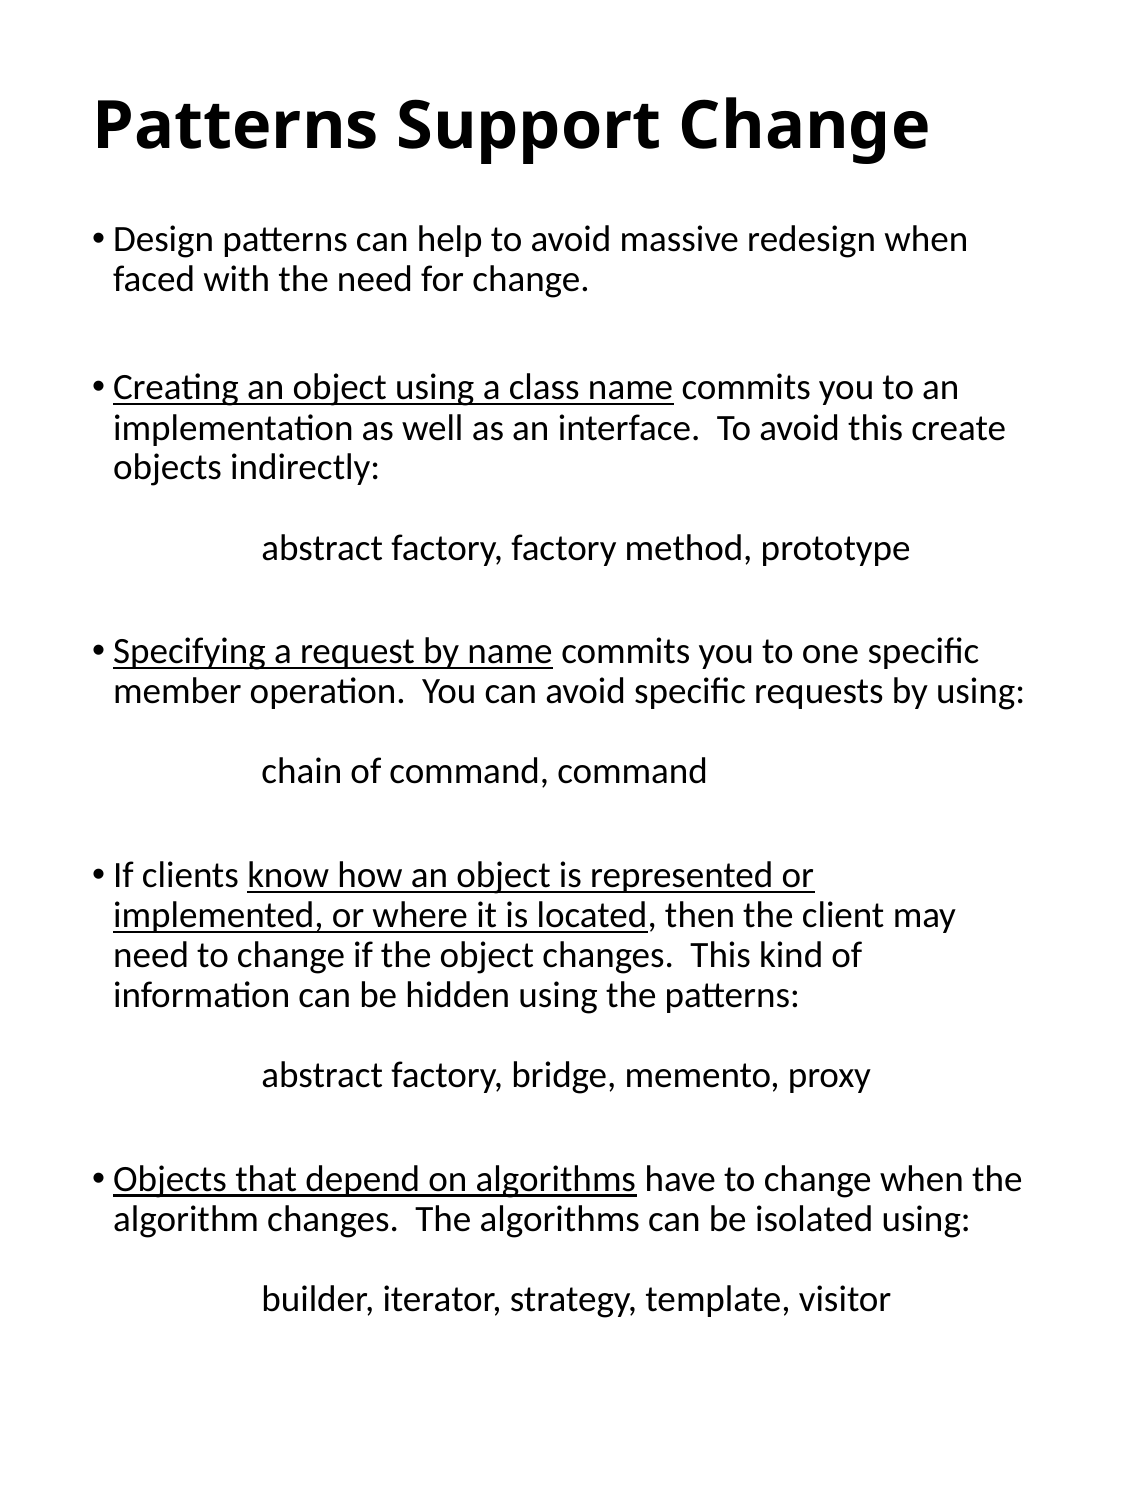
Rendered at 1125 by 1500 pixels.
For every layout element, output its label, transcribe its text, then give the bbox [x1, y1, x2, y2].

title Patterns Support Change [77, 79, 1048, 175]
list Design patterns can help to avoid massive redesign when faced with the need for change. Creating an object using a class name commits you to an implementation as well as an interface. To avoid this create objects indirectly: abstract factory, factory method, prototype Specifying a request by name commits you to one specific member operation. You can avoid specific requests by using: chain of command, command If clients know how an object is represented or implemented, or where it is located, then the client may need to change if the object changes. This kind of information can be hidden using the patterns: abstract factory, bridge, memento, proxy Objects that depend on algorithms have to change when the algorithm changes. The algorithms can be isolated using: builder, iterator, strategy, template, visitor [77, 212, 1048, 1351]
